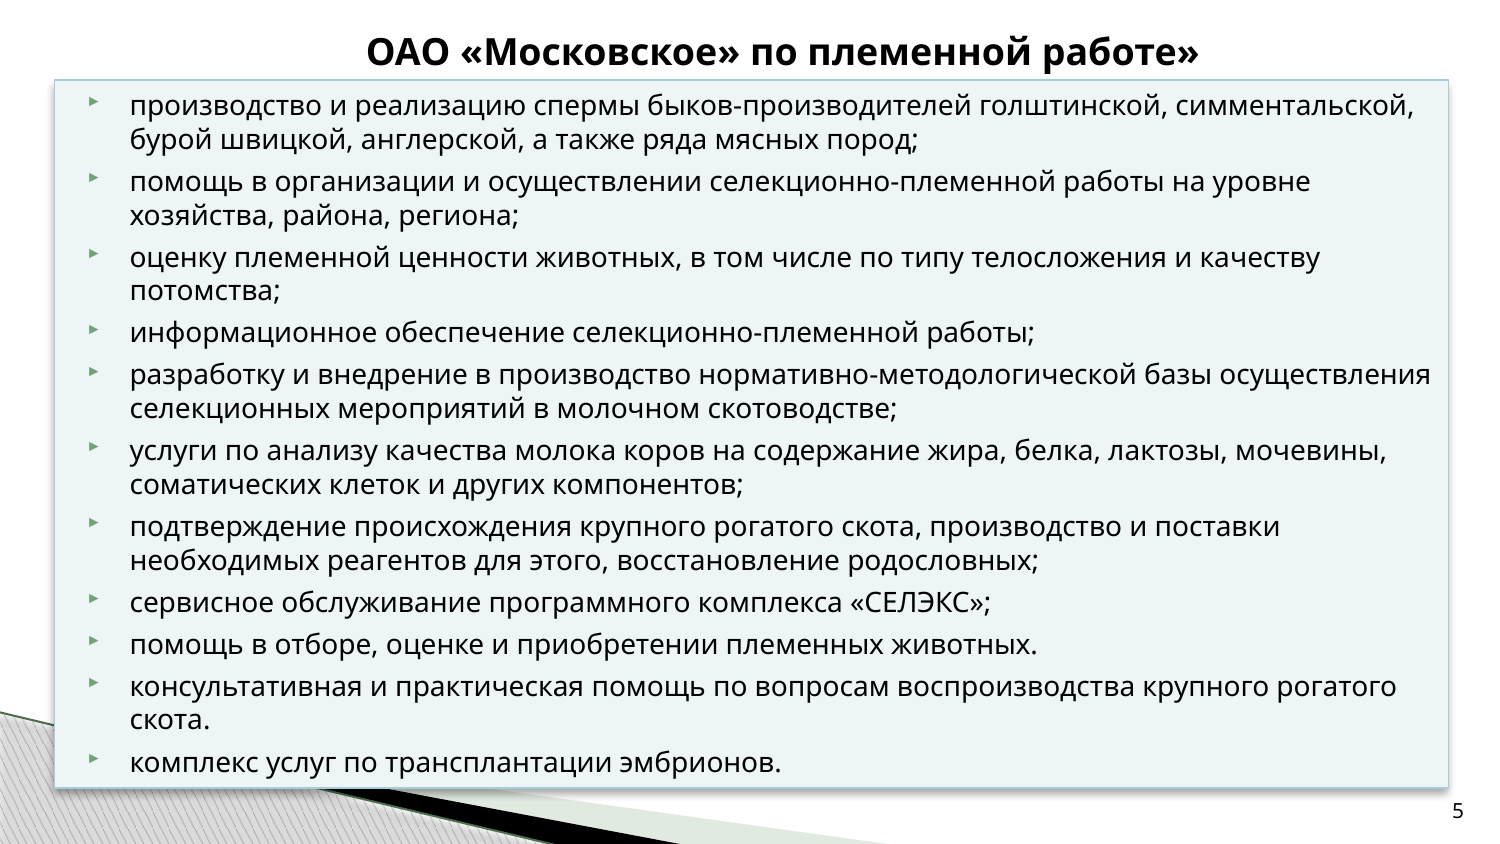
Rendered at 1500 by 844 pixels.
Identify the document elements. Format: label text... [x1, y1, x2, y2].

text_box ОАО «Московское» по племенной работе» осуществляет: [213, 20, 1353, 79]
slide_number 5 [1418, 788, 1479, 834]
list производство и реализацию спермы быков-производителей голштинской, симментальской, бурой швицкой, англерской, а также ряда мясных пород; помощь в организации и осуществлении селекционно-племенной работы на уровне хозяйства, района, региона; оценку племенной ценности животных, в том числе по типу телосложения и качеству потомства; информационное обеспечение селекционно-племенной работы; разработку и внедрение в производство нормативно-методологической базы осуществления селекционных мероприятий в молочном скотоводстве; услуги по анализу качества молока коров на содержание жира, белка, лактозы, мочевины, соматических клеток и других компонентов; подтверждение происхождения крупного рогатого скота, производство и поставки необходимых реагентов для этого, восстановление родословных; сервисное обслуживание программного комплекса «СЕЛЭКС»; помощь в отборе, оценке и приобретении племенных животных. консультативная и практическая помощь по вопросам воспроизводства крупного рогатого скота. комплекс услуг по трансплантации эмбрионов. [54, 79, 1449, 789]
